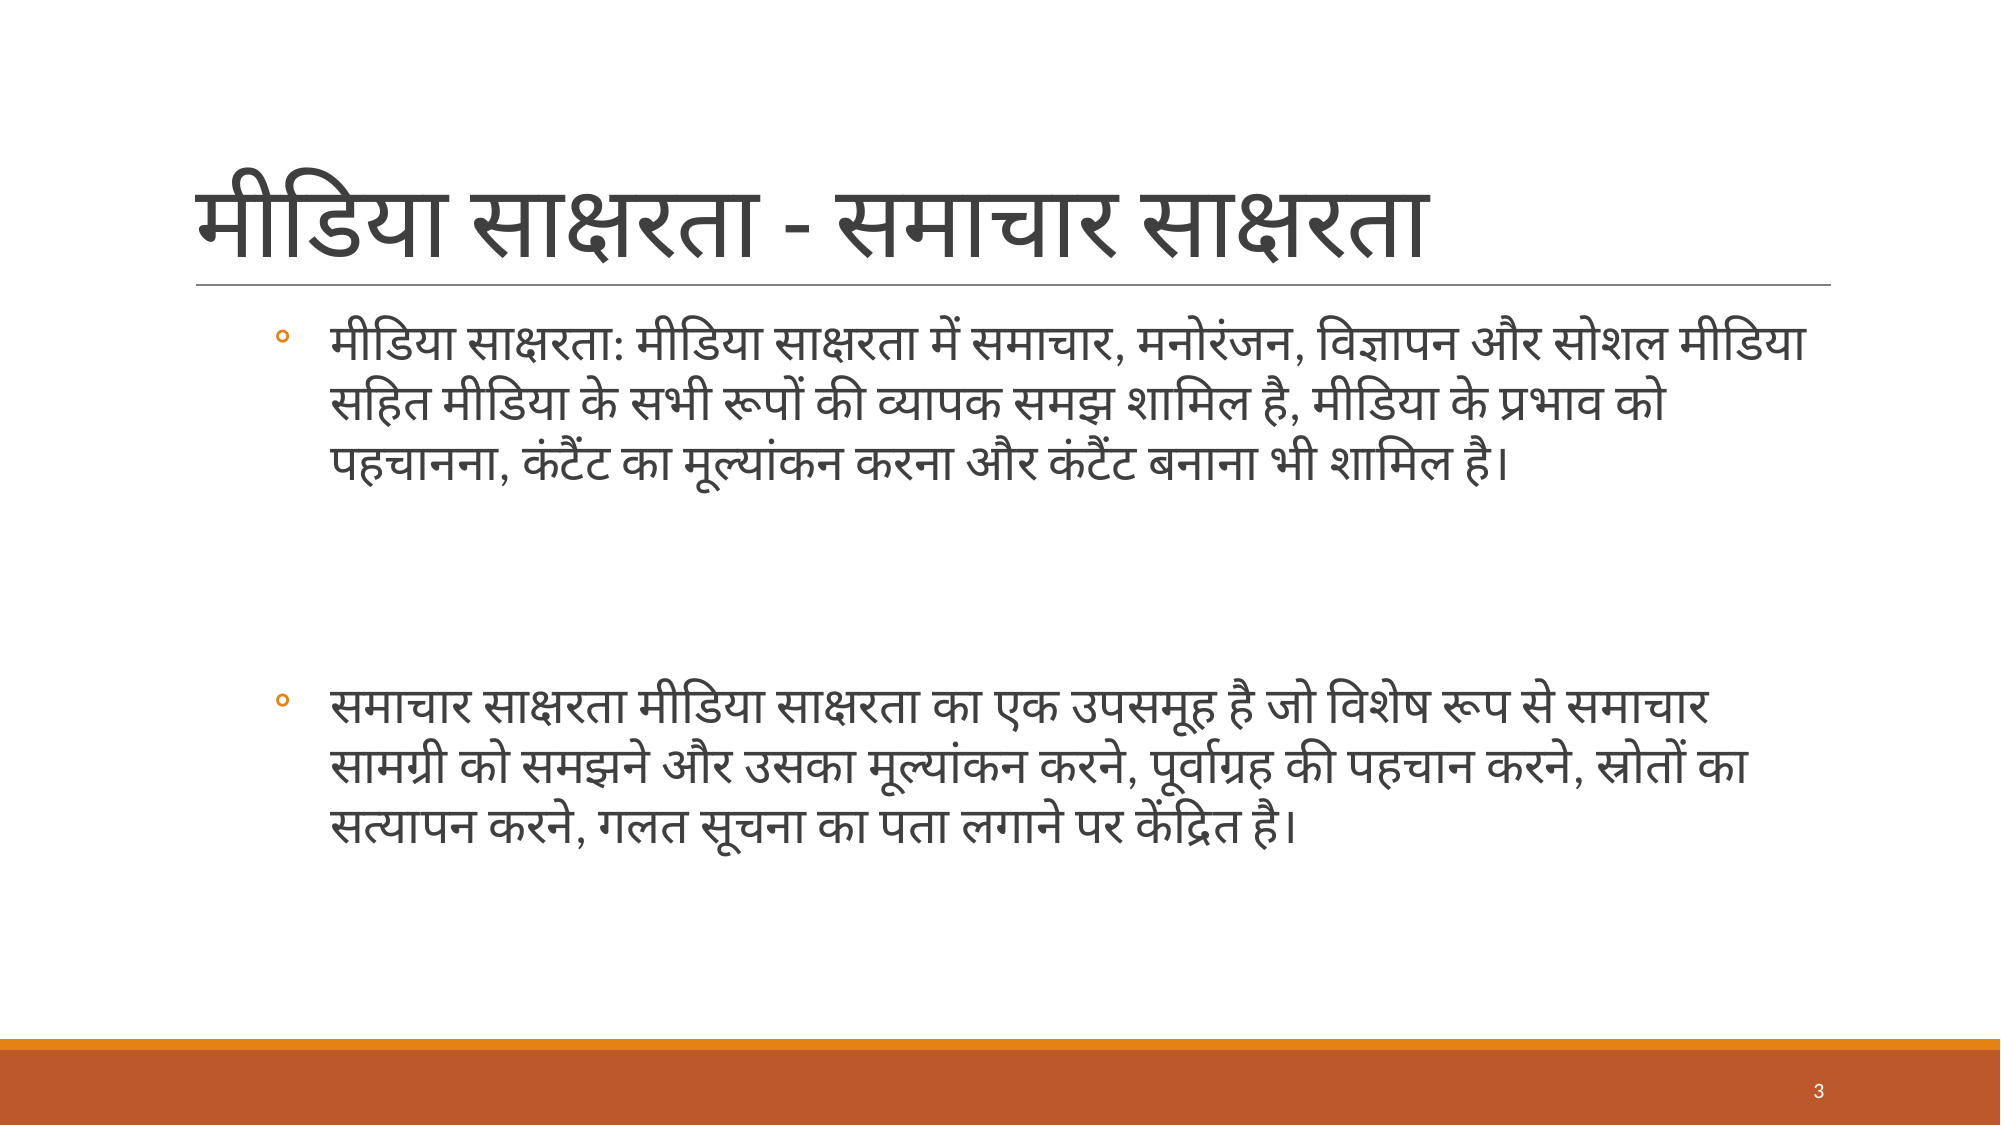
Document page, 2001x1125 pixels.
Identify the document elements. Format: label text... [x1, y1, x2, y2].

list मीडिया साक्षरता: मीडिया साक्षरता में समाचार, मनोरंजन, विज्ञापन और सोशल मीडिया सहित मीडिया के सभी रूपों की व्यापक समझ शामिल है, मीडिया के प्रभाव को पहचानना, कंटैंट का मूल्यांकन करना और कंटैंट बनाना भी शामिल है। समाचार साक्षरता मीडिया साक्षरता का एक उपसमूह है जो विशेष रूप से समाचार सामग्री को समझने और उसका मूल्यांकन करने, पूर्वाग्रह की पहचान करने, स्रोतों का सत्यापन करने, गलत सूचना का पता लगाने पर केंद्रित है। [180, 302, 1830, 963]
title मीडिया साक्षरता - समाचार साक्षरता [180, 47, 1830, 285]
slide_number 3 [1624, 1059, 1840, 1120]
